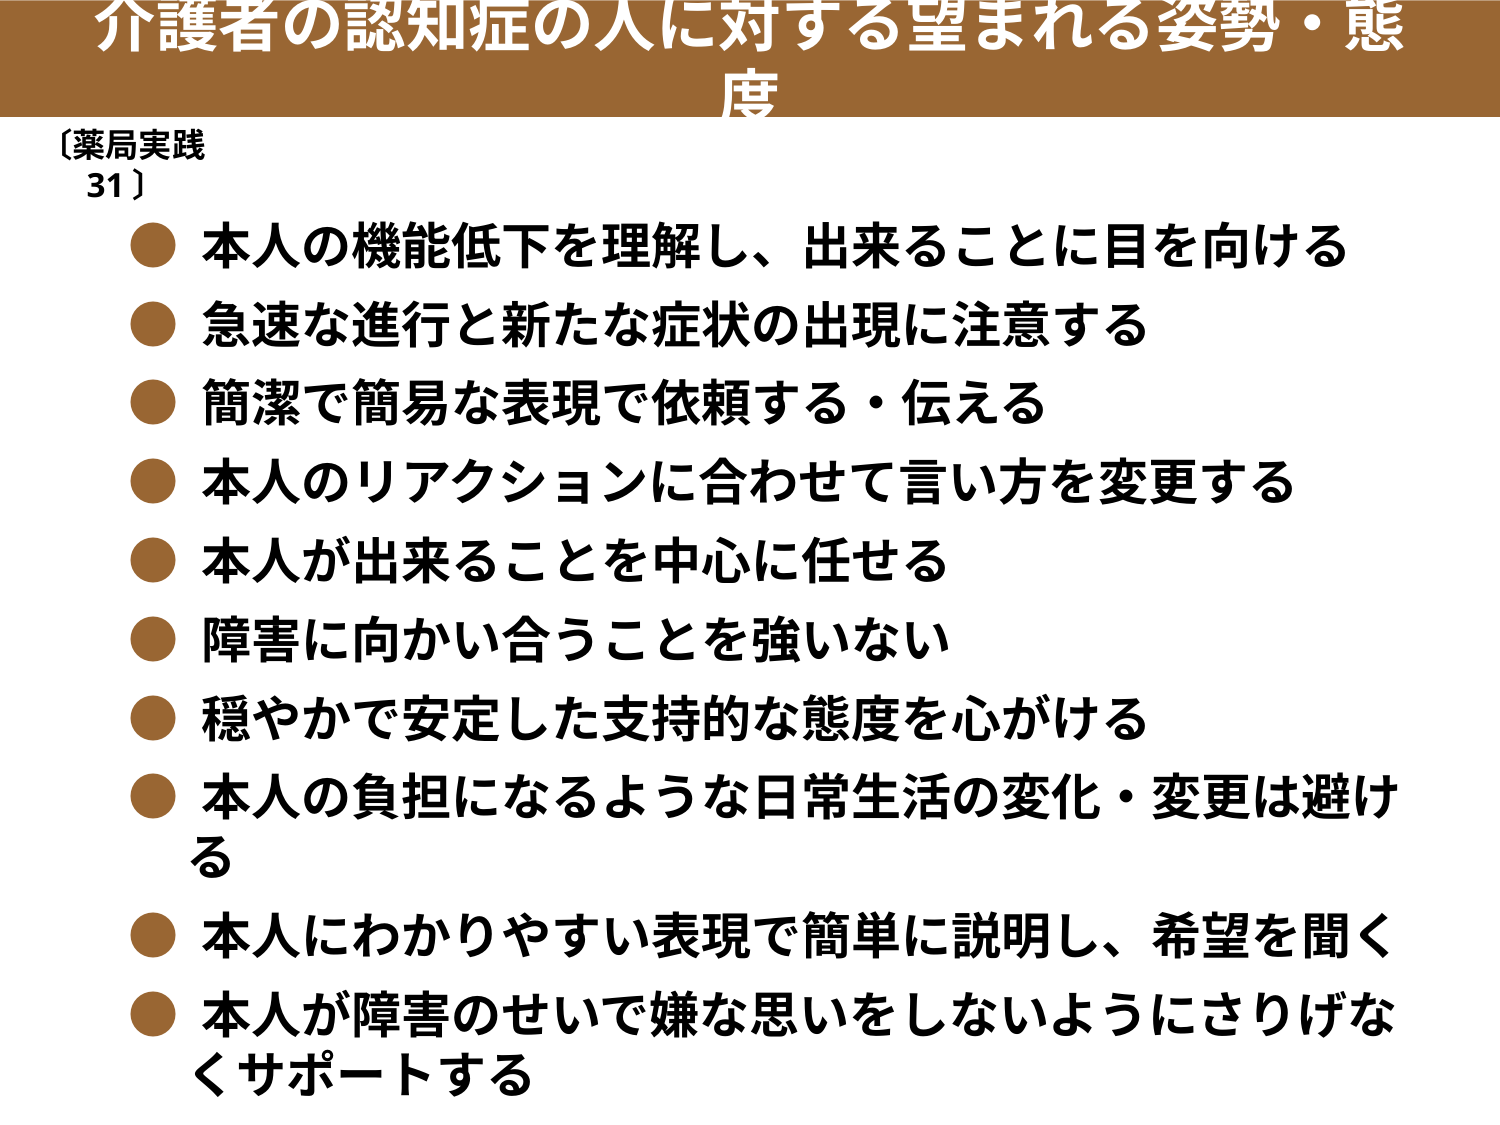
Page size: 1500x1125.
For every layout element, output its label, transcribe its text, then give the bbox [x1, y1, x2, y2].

text_box [0, 0, 1500, 119]
title 介護者の認知症の人に対する望まれる姿勢・態度 [60, 11, 1440, 107]
text_box 〔薬局実践31〕 [0, 116, 253, 212]
subtitle ● 本人の機能低下を理解し、出来ることに目を向ける ● 急速な進行と新たな症状の出現に注意する ● 簡潔で簡易な表現で依頼する・伝える ● 本人のリアクションに合わせて言い方を変更する ● 本人が出来ることを中心に任せる ● 障害に向かい合うことを強いない ● 穏やかで安定した支持的な態度を心がける ● 本人の負担になるような日常生活の変化・変更は避ける ● 本人にわかりやすい表現で簡単に説明し、希望を聞く ● 本人が障害のせいで嫌な思いをしないようにさりげなくサポートする [113, 206, 1431, 1094]
